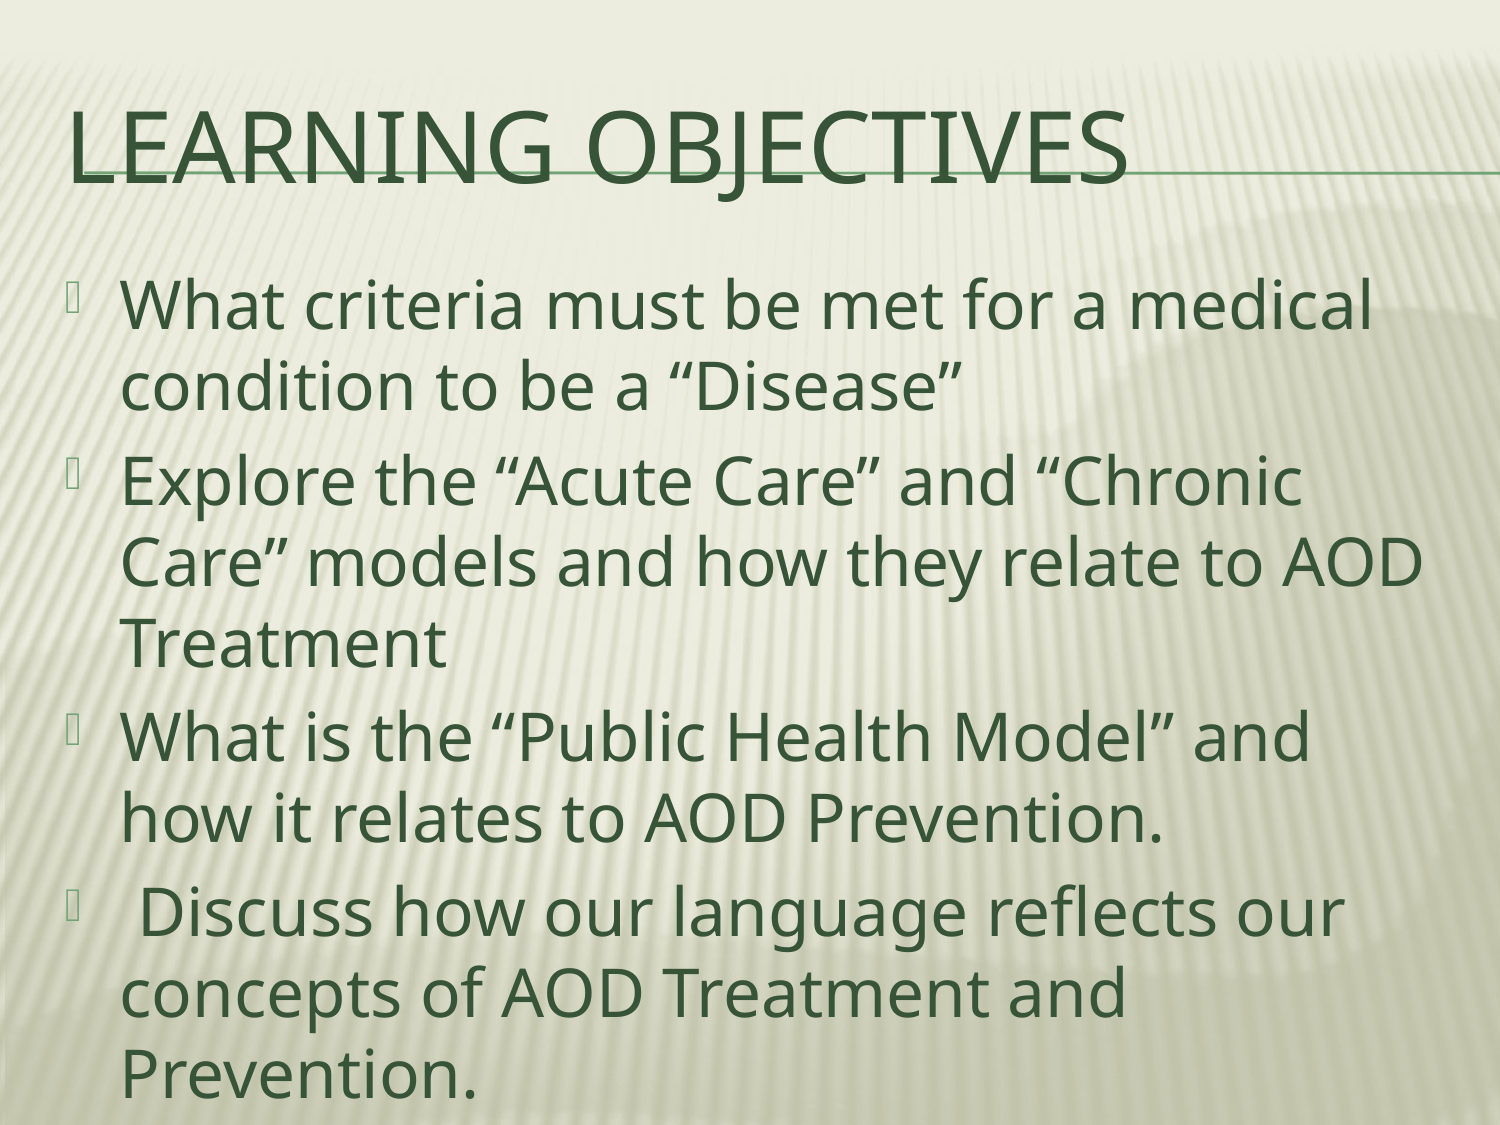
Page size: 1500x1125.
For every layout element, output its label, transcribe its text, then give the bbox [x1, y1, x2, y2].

list What criteria must be met for a medical condition to be a “Disease” Explore the “Acute Care” and “Chronic Care” models and how they relate to AOD Treatment What is the “Public Health Model” and how it relates to AOD Prevention. Discuss how our language reflects our concepts of AOD Treatment and Prevention. [50, 254, 1475, 1125]
title Learning objectives [50, 75, 1475, 213]
